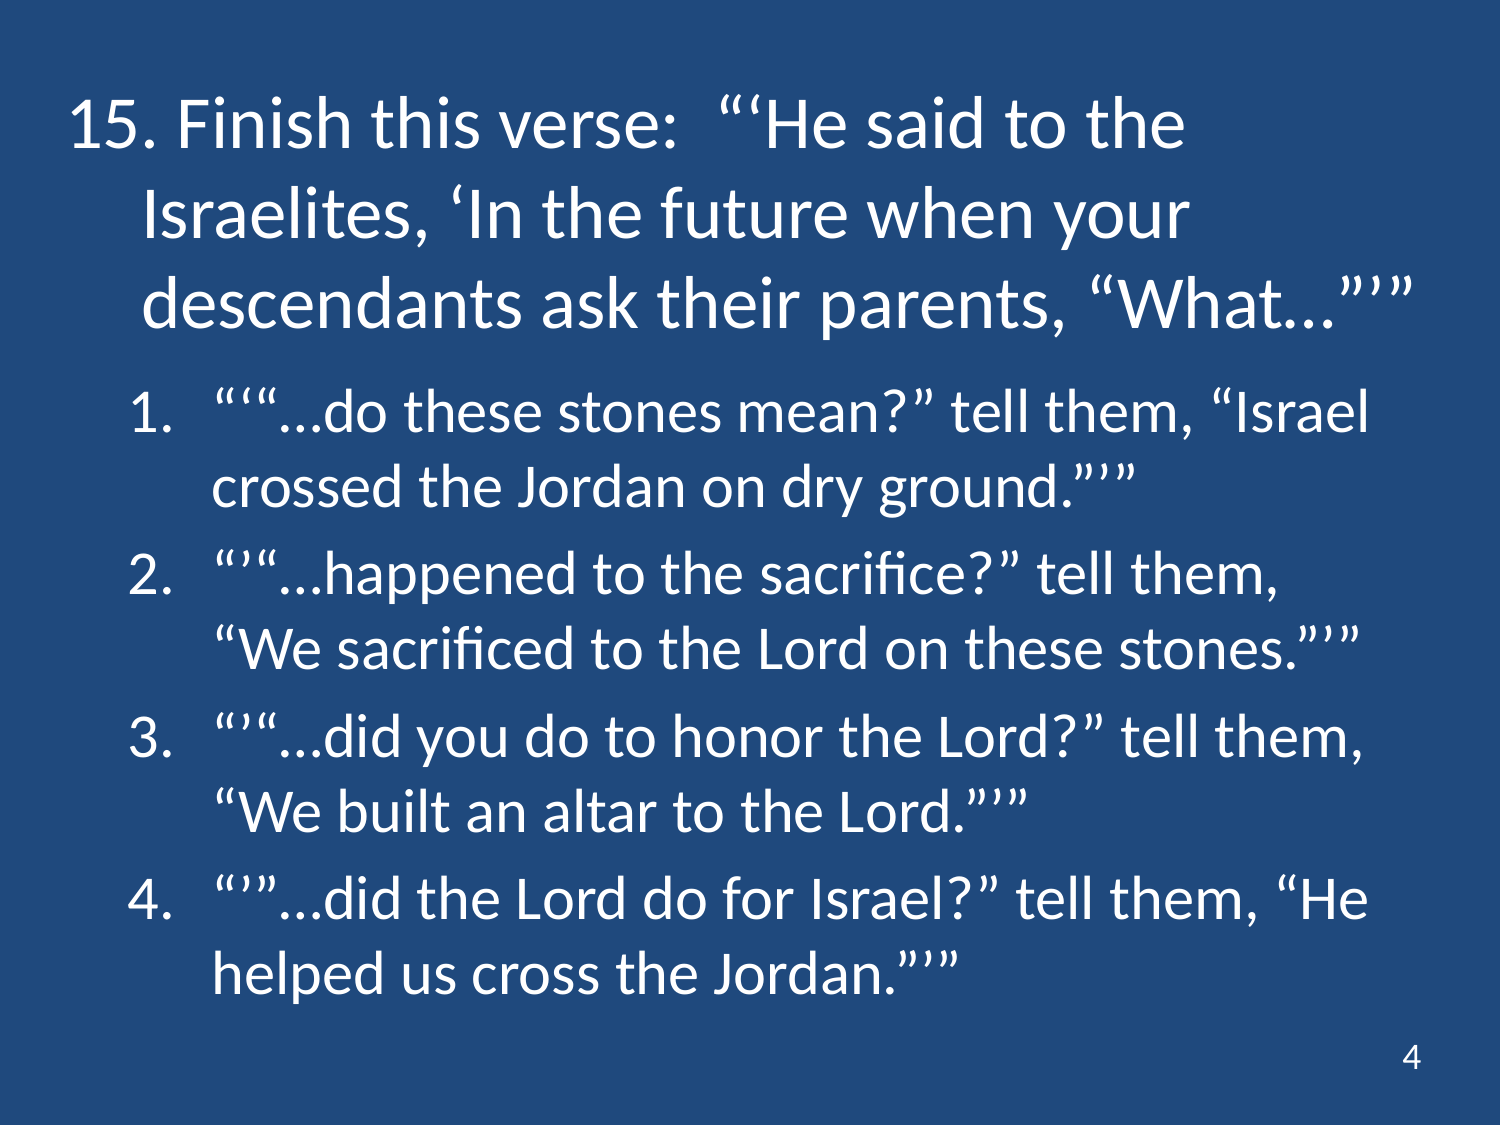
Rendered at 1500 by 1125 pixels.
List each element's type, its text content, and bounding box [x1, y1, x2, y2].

title 15. Finish this verse: “‘He said to the Israelites, ‘In the future when your descendants ask their parents, “What…”’” [50, 87, 1463, 329]
subtitle “‘“…do these stones mean?” tell them, “Israel crossed the Jordan on dry ground.”’” “’“…happened to the sacrifice?” tell them, “We sacrificed to the Lord on these stones.”’” “’“…did you do to honor the Lord?” tell them, “We built an altar to the Lord.”’” “’”…did the Lord do for Israel?” tell them, “He helped us cross the Jordan.”’” [112, 362, 1413, 763]
text_box 4 [1387, 1024, 1438, 1085]
